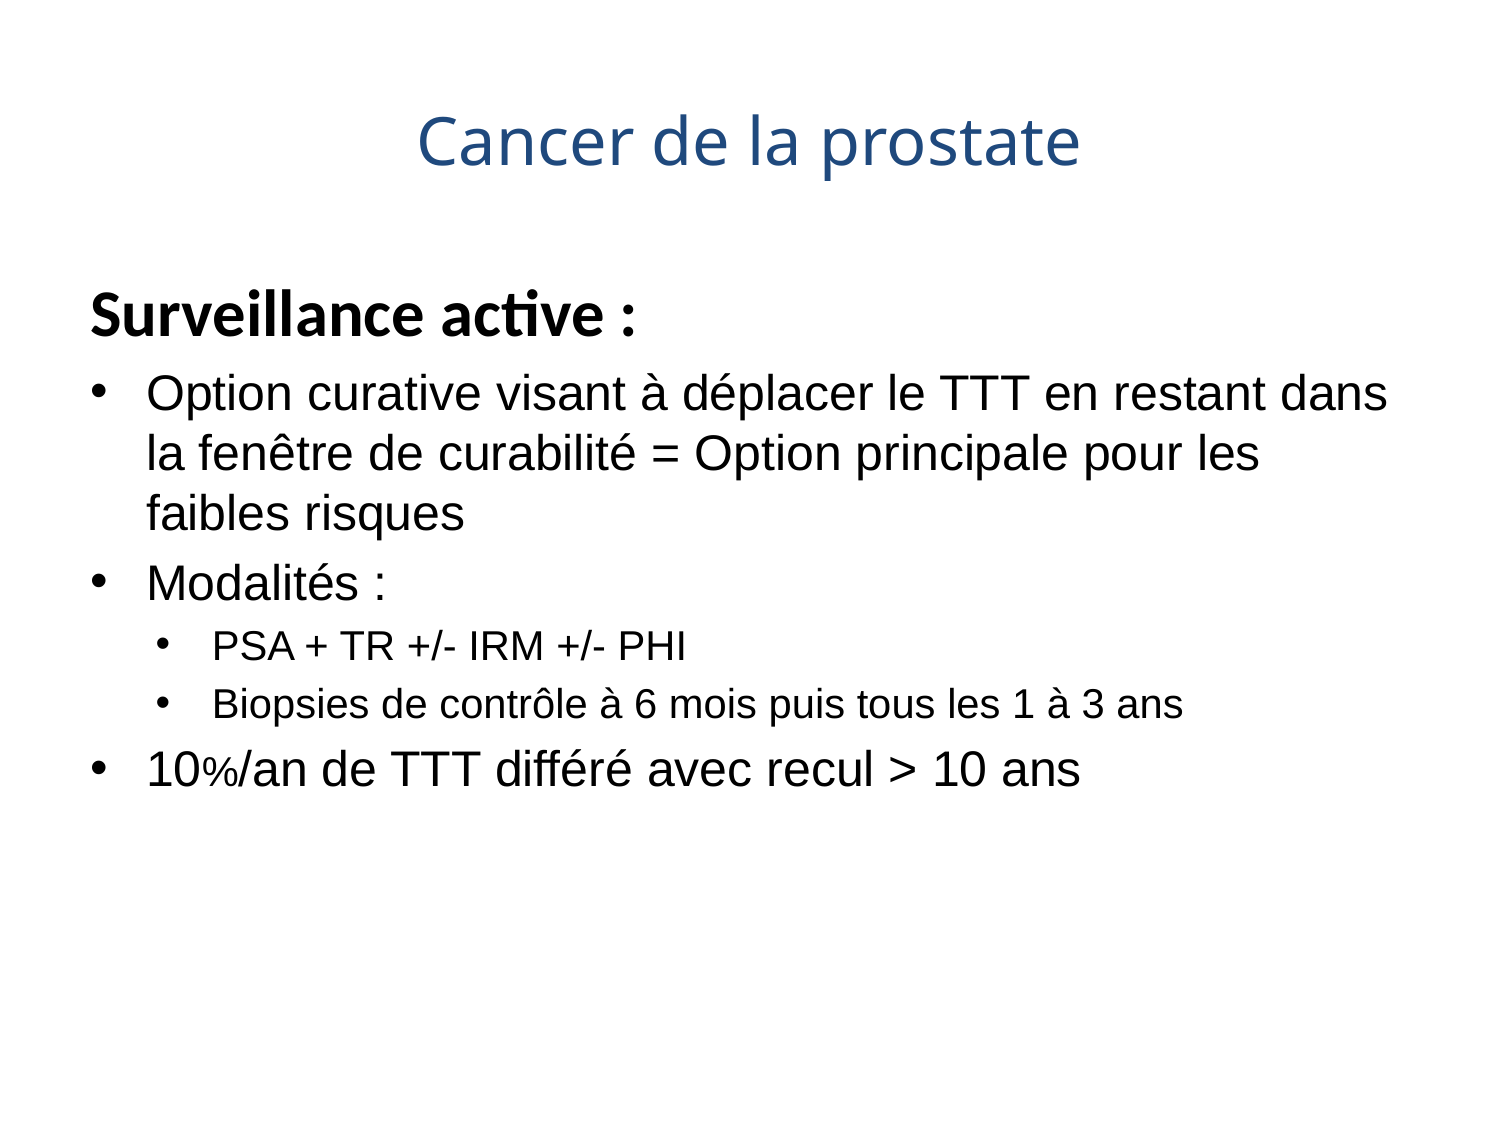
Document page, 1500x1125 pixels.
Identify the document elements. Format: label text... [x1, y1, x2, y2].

title Cancer de la prostate [75, 45, 1425, 233]
list Surveillance active : Option curative visant à déplacer le TTT en restant dans la fenêtre de curabilité = Option principale pour les faibles risques Modalités : PSA + TR +/- IRM +/- PHI Biopsies de contrôle à 6 mois puis tous les 1 à 3 ans 10%/an de TTT différé avec recul > 10 ans [75, 262, 1425, 1005]
